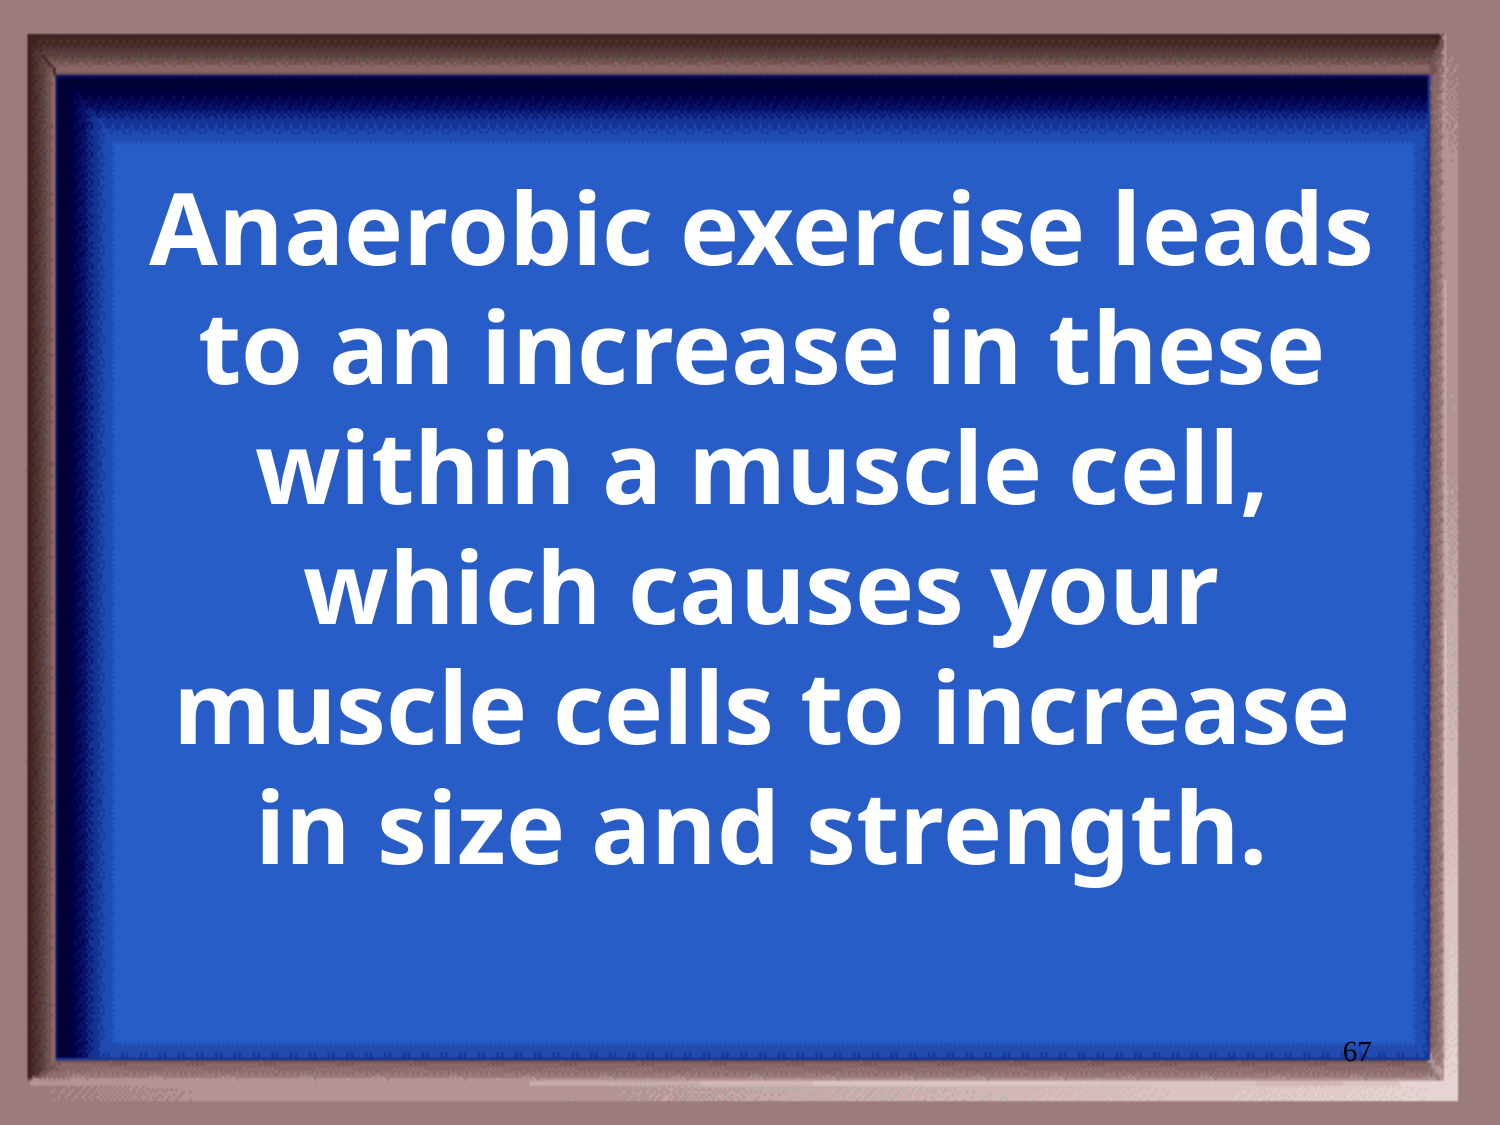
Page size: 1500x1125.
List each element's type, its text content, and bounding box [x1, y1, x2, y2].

title Anaerobic exercise leads to an increase in these within a muscle cell, which causes your muscle cells to increase in size and strength. [124, 187, 1401, 863]
slide_number 67 [1074, 1024, 1388, 1101]
picture [0, 0, 1500, 1125]
